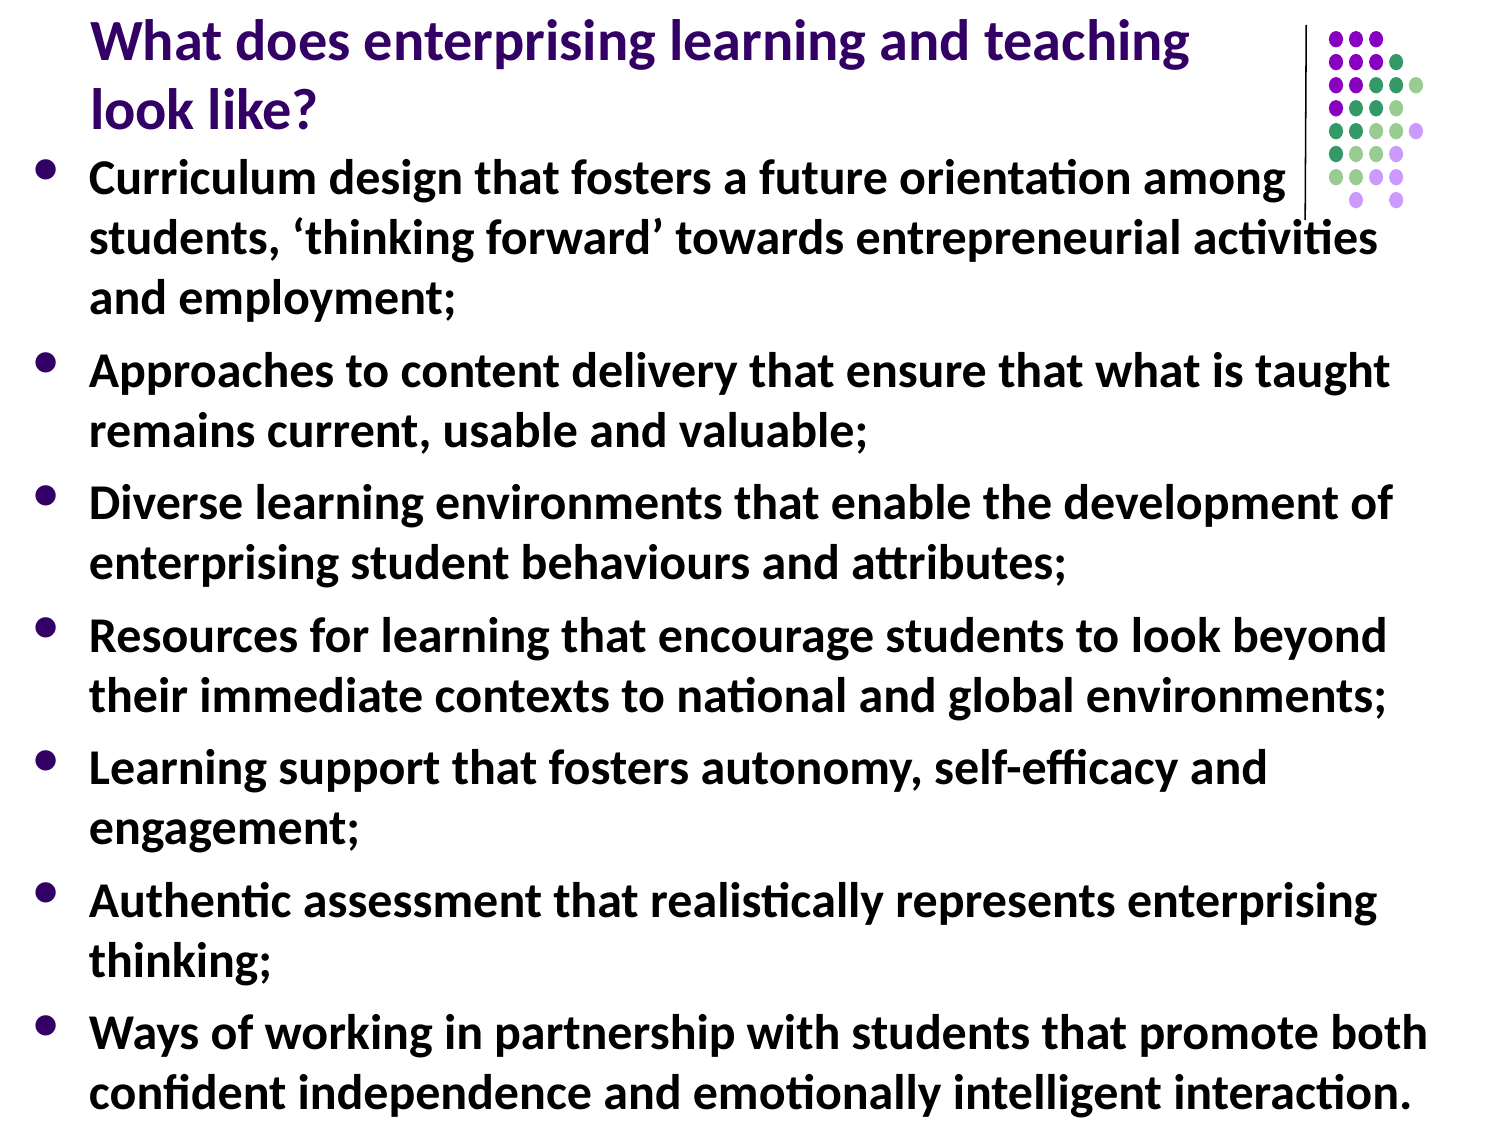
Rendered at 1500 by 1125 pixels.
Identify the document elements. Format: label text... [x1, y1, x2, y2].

title What does enterprising learning and teaching look like? [74, 19, 1313, 136]
list Curriculum design that fosters a future orientation among students, ‘thinking forward’ towards entrepreneurial activities and employment; Approaches to content delivery that ensure that what is taught remains current, usable and valuable; Diverse learning environments that enable the development of enterprising student behaviours and attributes; Resources for learning that encourage students to look beyond their immediate contexts to national and global environments; Learning support that fosters autonomy, self-efficacy and engagement; Authentic assessment that realistically represents enterprising thinking; Ways of working in partnership with students that promote both confident independence and emotionally intelligent interaction. [17, 136, 1483, 1059]
